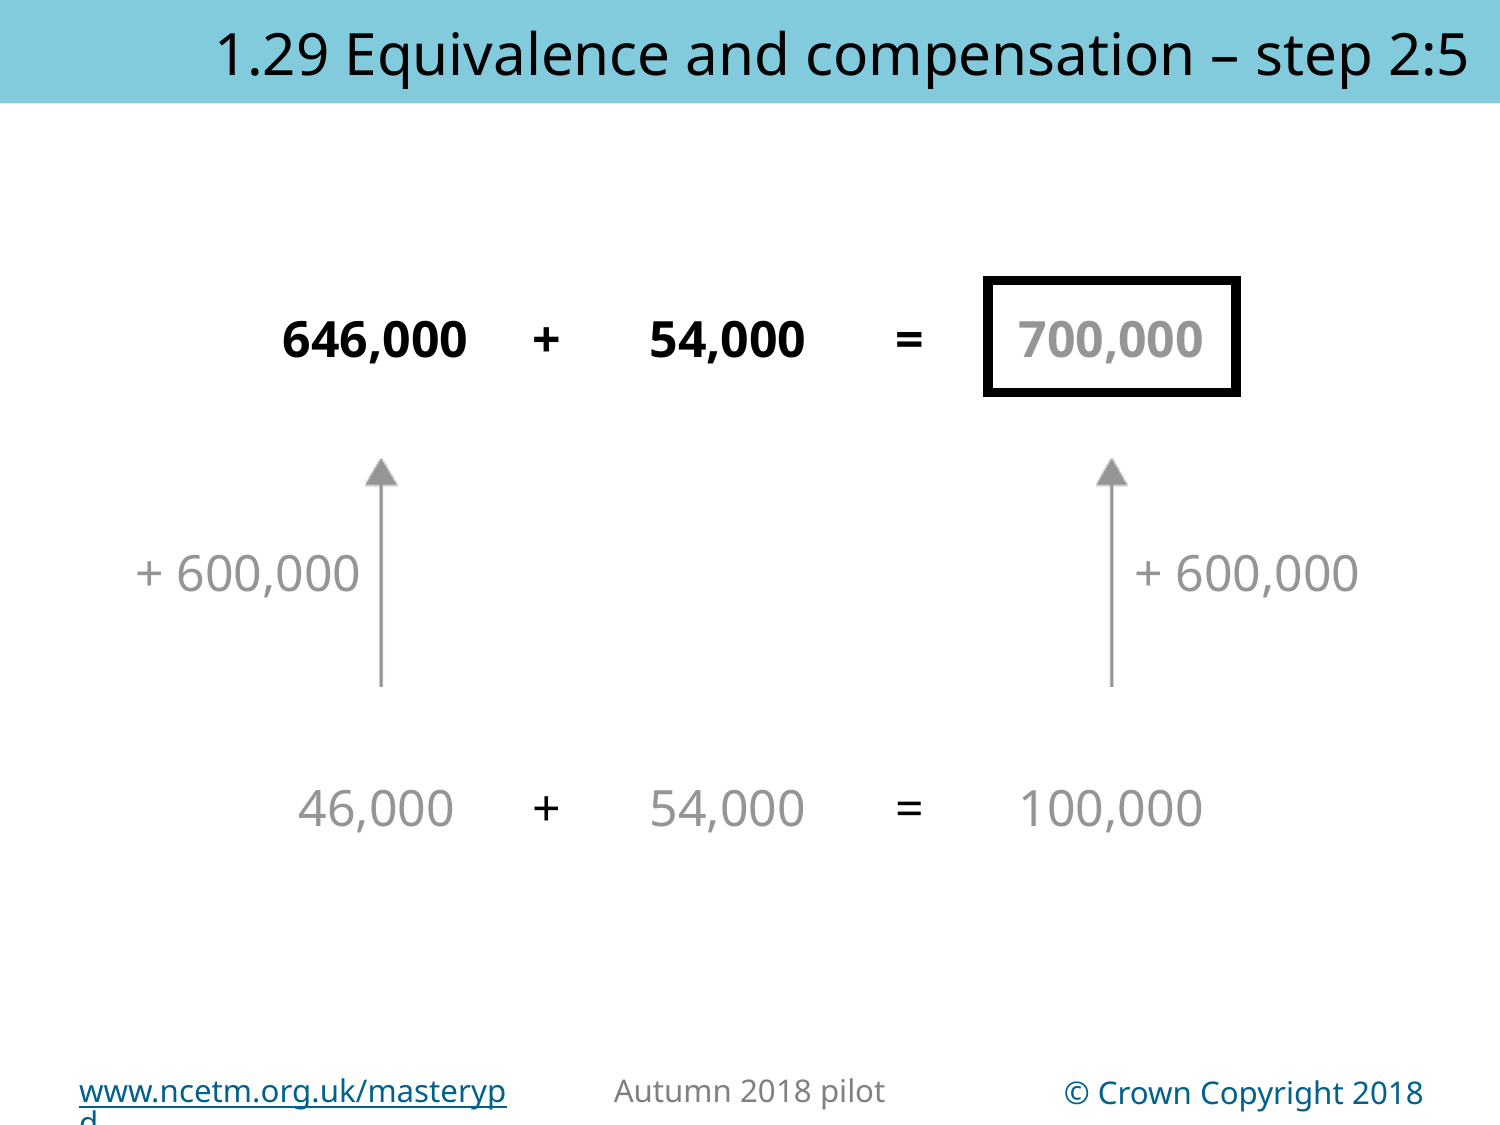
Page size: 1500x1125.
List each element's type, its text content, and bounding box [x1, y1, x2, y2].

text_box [277, 768, 1222, 846]
picture [1095, 457, 1129, 687]
text_box [987, 280, 1236, 393]
text_box 646,000 [267, 299, 483, 375]
text_box + 600,000 [1134, 534, 1376, 610]
list 1.29 Equivalence and compensation – step 2:5 [0, 0, 1500, 104]
text_box = [880, 299, 939, 375]
text_box 54,000 [634, 299, 822, 375]
picture [364, 457, 398, 687]
text_box + [517, 299, 576, 375]
text_box + 600,000 [120, 534, 359, 610]
